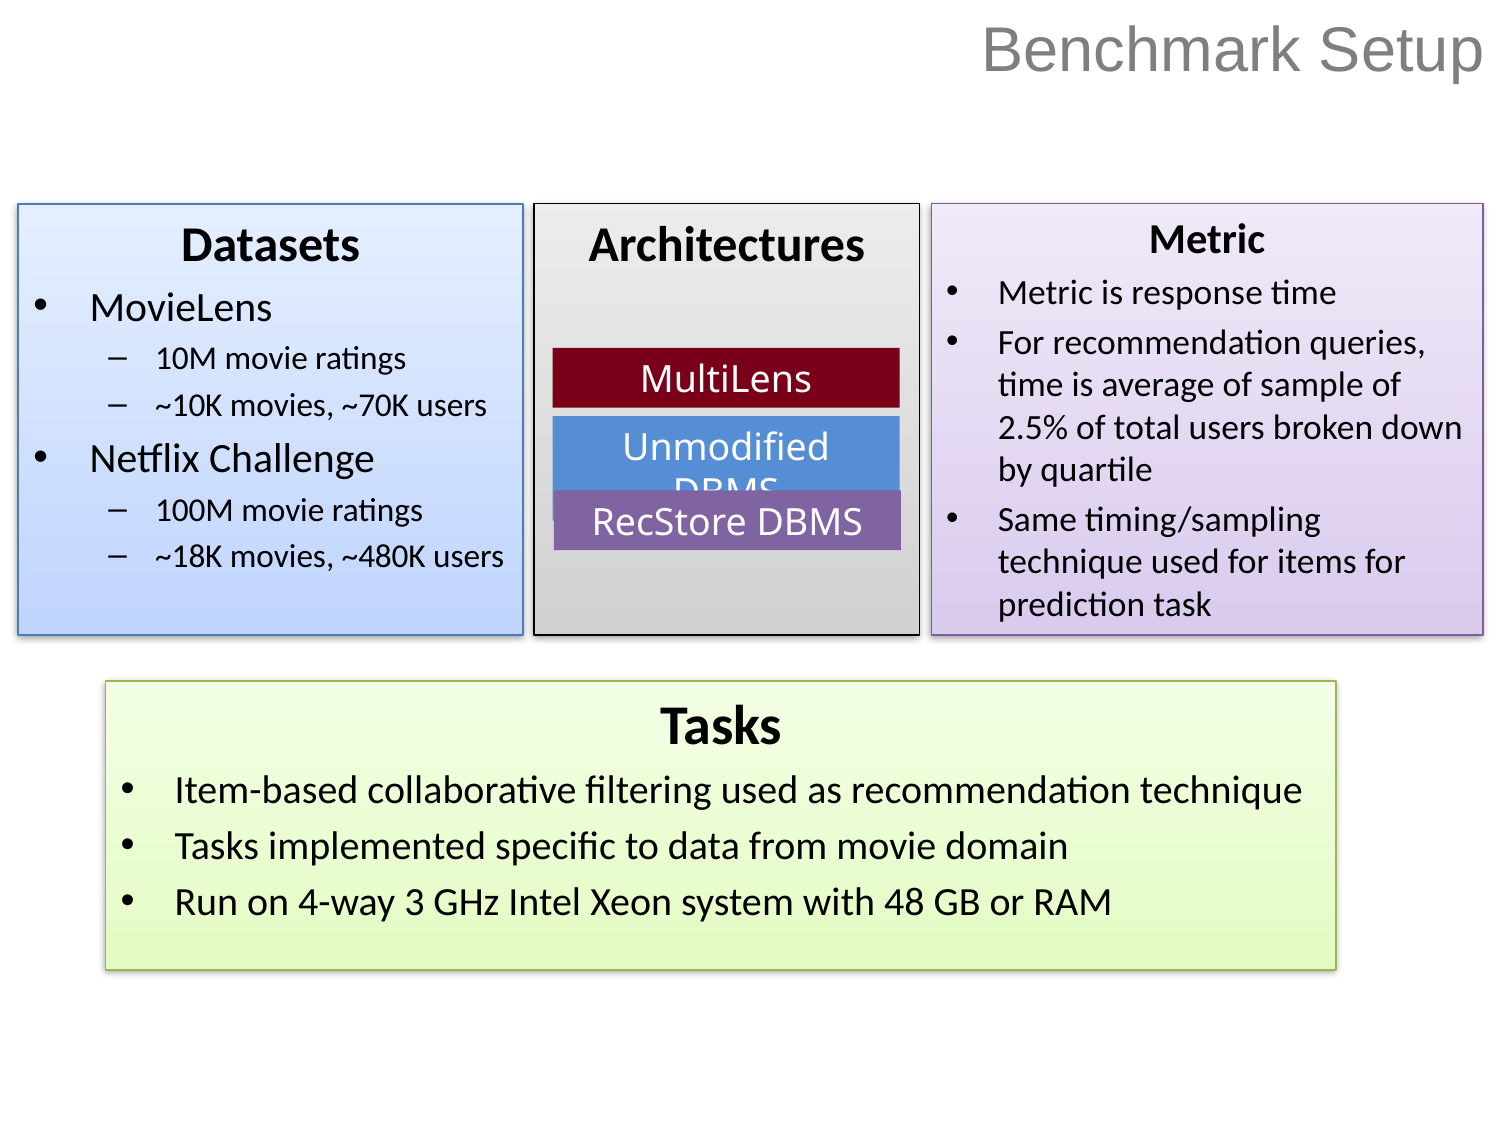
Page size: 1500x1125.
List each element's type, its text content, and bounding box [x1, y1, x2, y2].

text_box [552, 347, 902, 552]
text_box Tasks Item-based collaborative filtering used as recommendation technique Tasks implemented specific to data from movie domain Run on 4-way 3 GHz Intel Xeon system with 48 GB or RAM [105, 680, 1337, 971]
list Datasets MovieLens 10M movie ratings ~10K movies, ~70K users Netflix Challenge 100M movie ratings ~18K movies, ~480K users [17, 203, 524, 636]
text_box Architectures [533, 203, 920, 636]
text_box Metric Metric is response time For recommendation queries, time is average of sample of 2.5% of total users broken down by quartile Same timing/sampling technique used for items for prediction task [931, 203, 1484, 636]
title Benchmark Setup [0, 0, 1500, 92]
